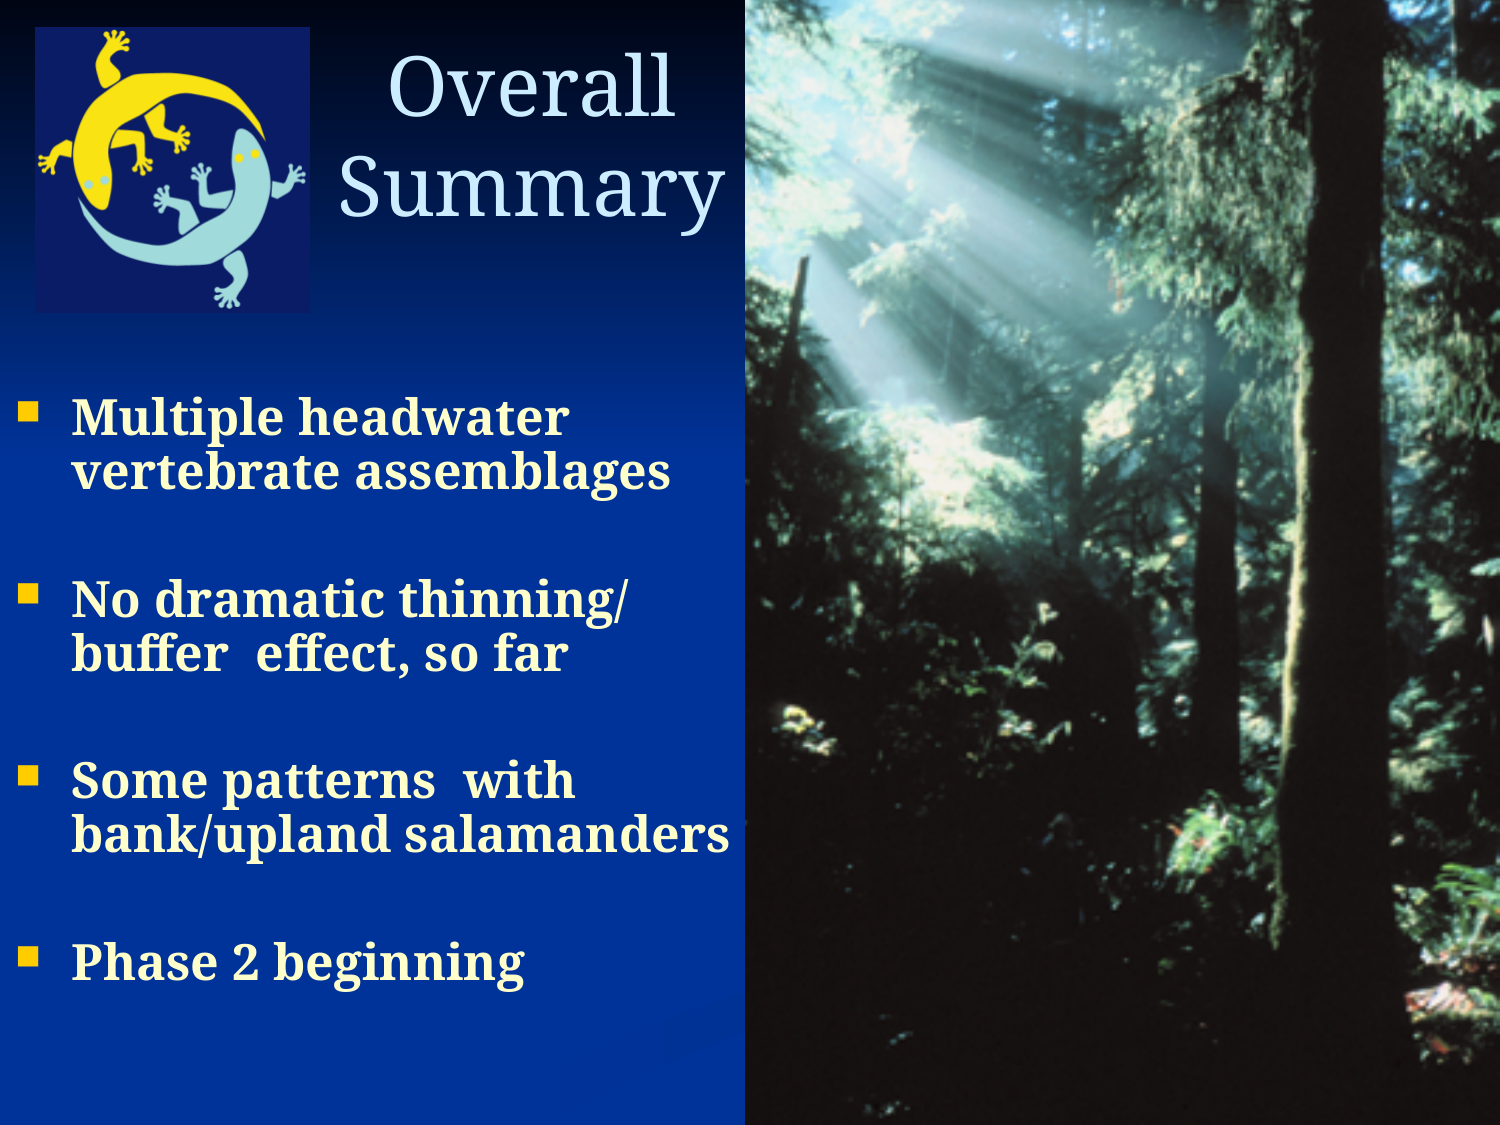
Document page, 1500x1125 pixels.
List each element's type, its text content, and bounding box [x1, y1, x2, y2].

picture [745, 0, 1500, 1125]
list Multiple headwater vertebrate assemblages No dramatic thinning/ buffer effect, so far Some patterns with bank/upland salamanders Phase 2 beginning [0, 351, 740, 1057]
picture [35, 27, 310, 313]
title Overall Summary [314, 51, 740, 215]
